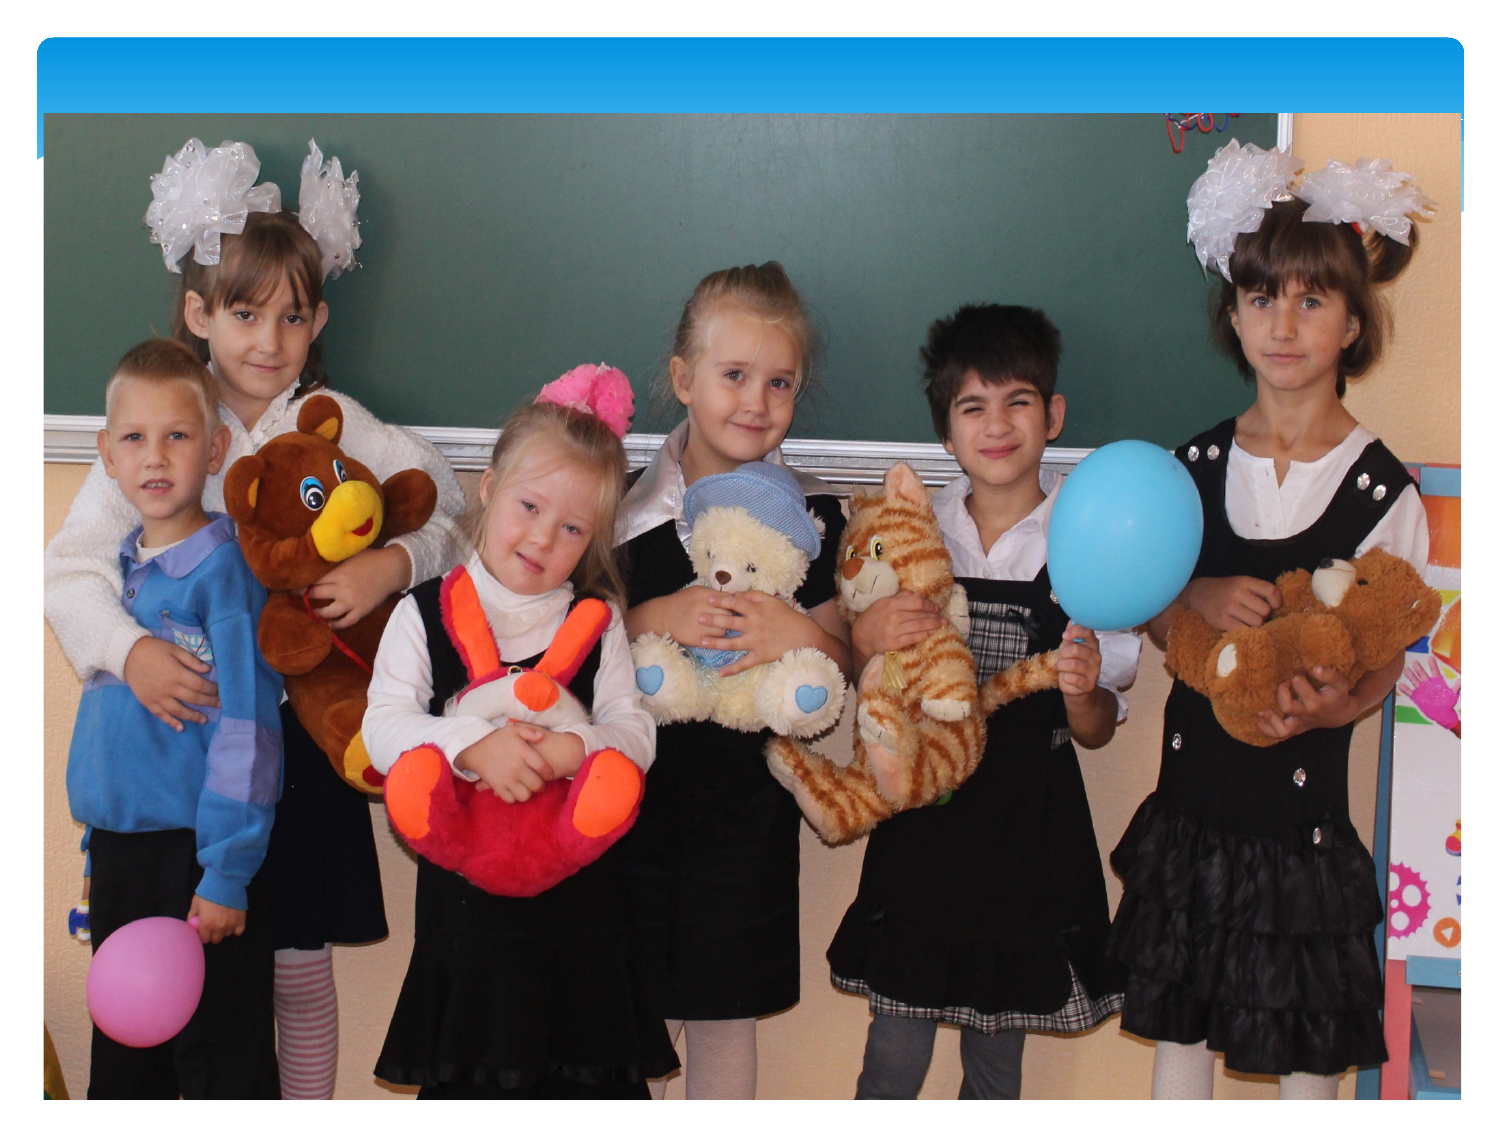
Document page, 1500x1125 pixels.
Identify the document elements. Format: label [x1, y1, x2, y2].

picture [43, 113, 1462, 1100]
